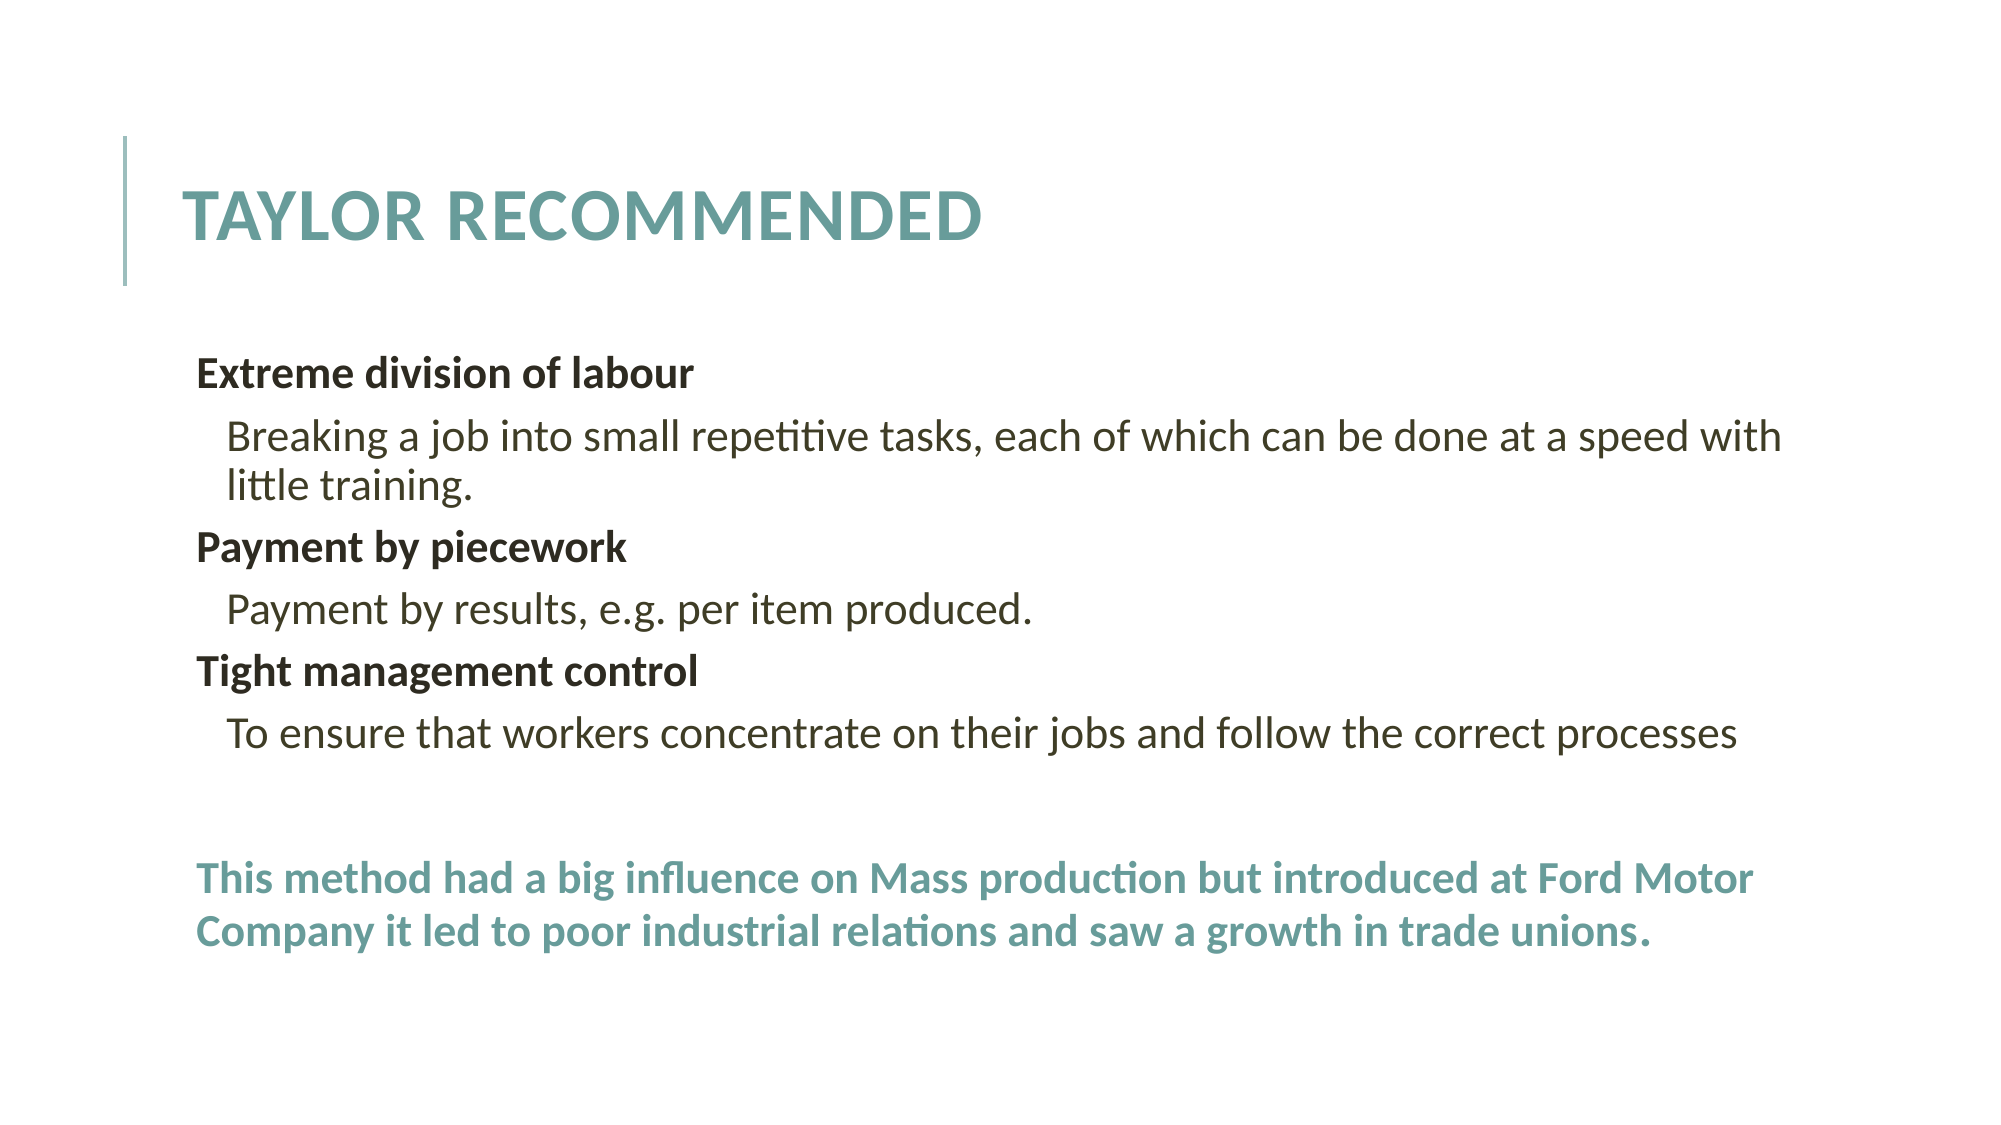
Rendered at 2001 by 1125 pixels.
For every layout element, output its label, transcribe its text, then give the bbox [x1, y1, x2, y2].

list Extreme division of labour Breaking a job into small repetitive tasks, each of which can be done at a speed with little training. Payment by piecework Payment by results, e.g. per item produced. Tight management control To ensure that workers concentrate on their jobs and follow the correct processes This method had a big influence on Mass production but introduced at Ford Motor Company it led to poor industrial relations and saw a growth in trade unions. [168, 341, 1867, 976]
title Taylor recommended [168, 96, 1763, 341]
